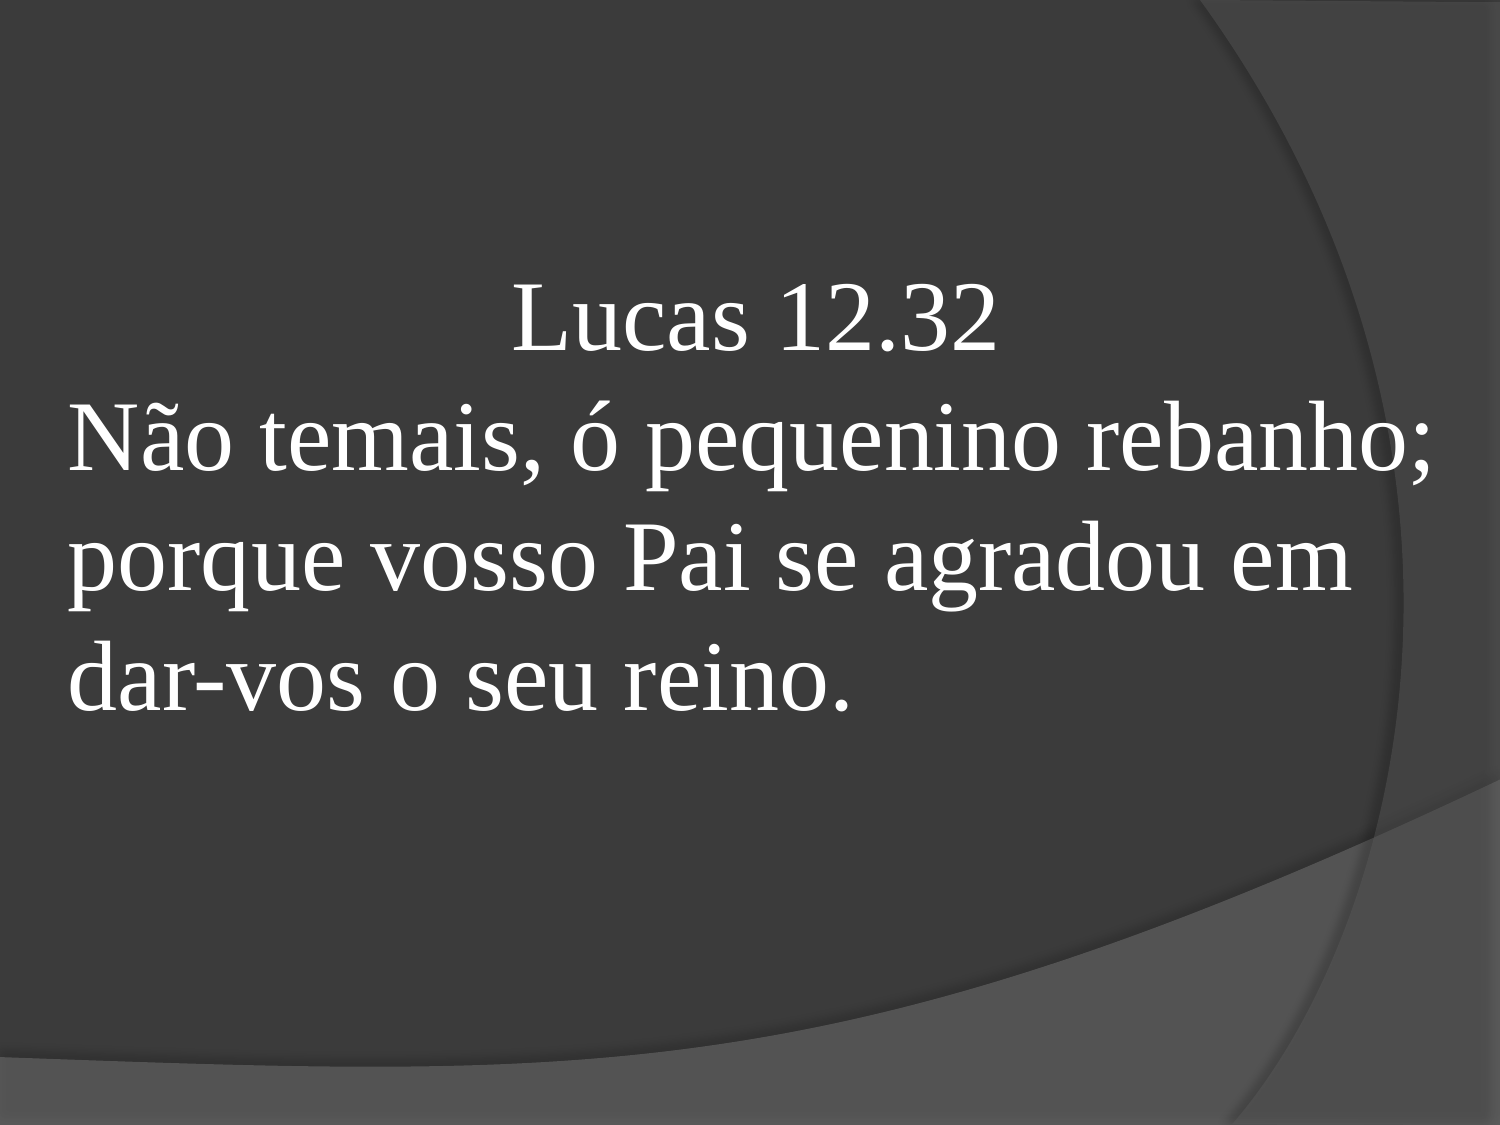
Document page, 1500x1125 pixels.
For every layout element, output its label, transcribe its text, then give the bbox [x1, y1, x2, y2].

text_box Lucas 12.32 Não temais, ó pequenino rebanho; porque vosso Pai se agradou em dar-vos o seu reino. [53, 243, 1459, 1125]
